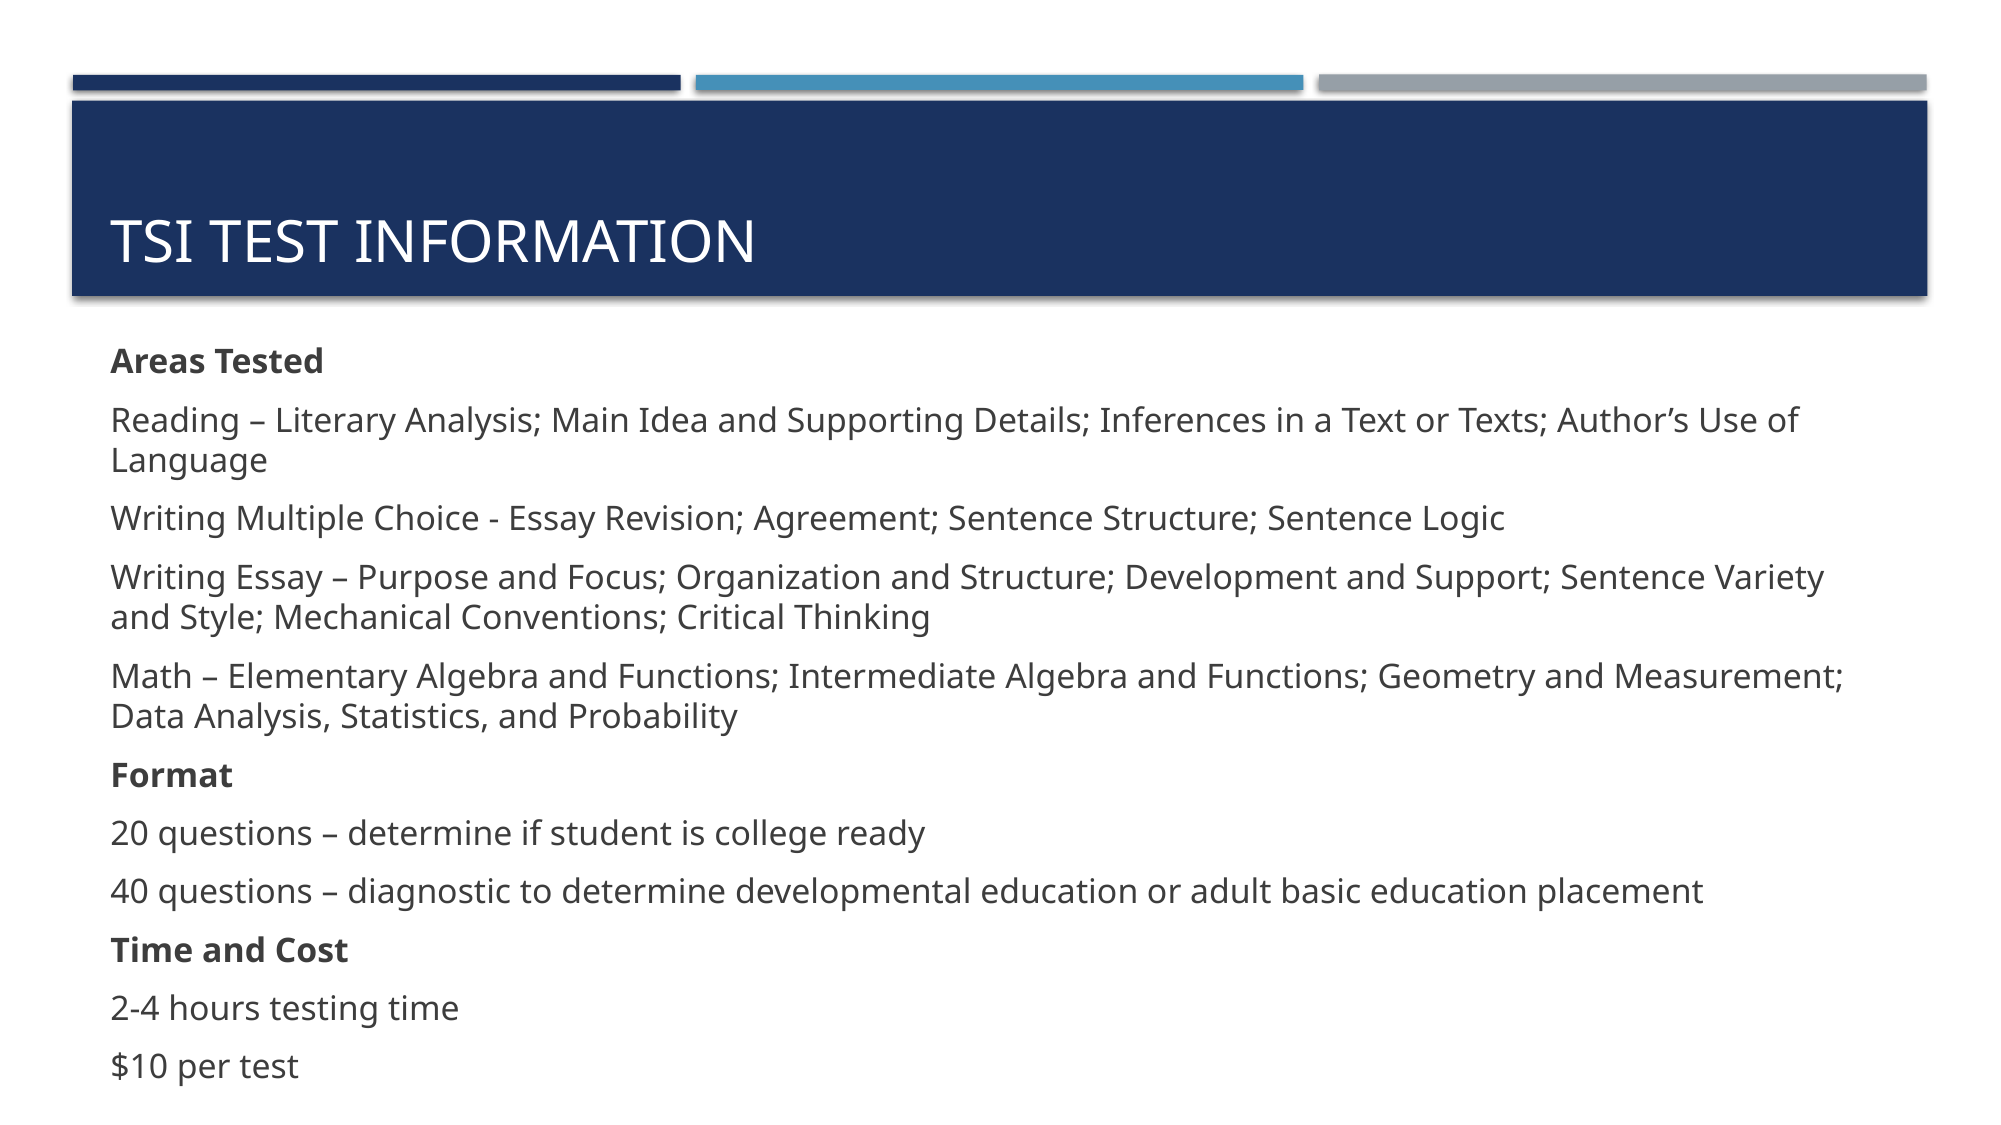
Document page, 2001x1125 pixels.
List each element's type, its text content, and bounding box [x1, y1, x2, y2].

title TSI TEST Information [95, 115, 1905, 282]
list Areas Tested Reading – Literary Analysis; Main Idea and Supporting Details; Inferences in a Text or Texts; Author’s Use of Language Writing Multiple Choice - Essay Revision; Agreement; Sentence Structure; Sentence Logic Writing Essay – Purpose and Focus; Organization and Structure; Development and Support; Sentence Variety and Style; Mechanical Conventions; Critical Thinking Math – Elementary Algebra and Functions; Intermediate Algebra and Functions; Geometry and Measurement; Data Analysis, Statistics, and Probability Format 20 questions – determine if student is college ready 40 questions – diagnostic to determine developmental education or adult basic education placement Time and Cost 2-4 hours testing time $10 per test [95, 329, 1905, 1096]
